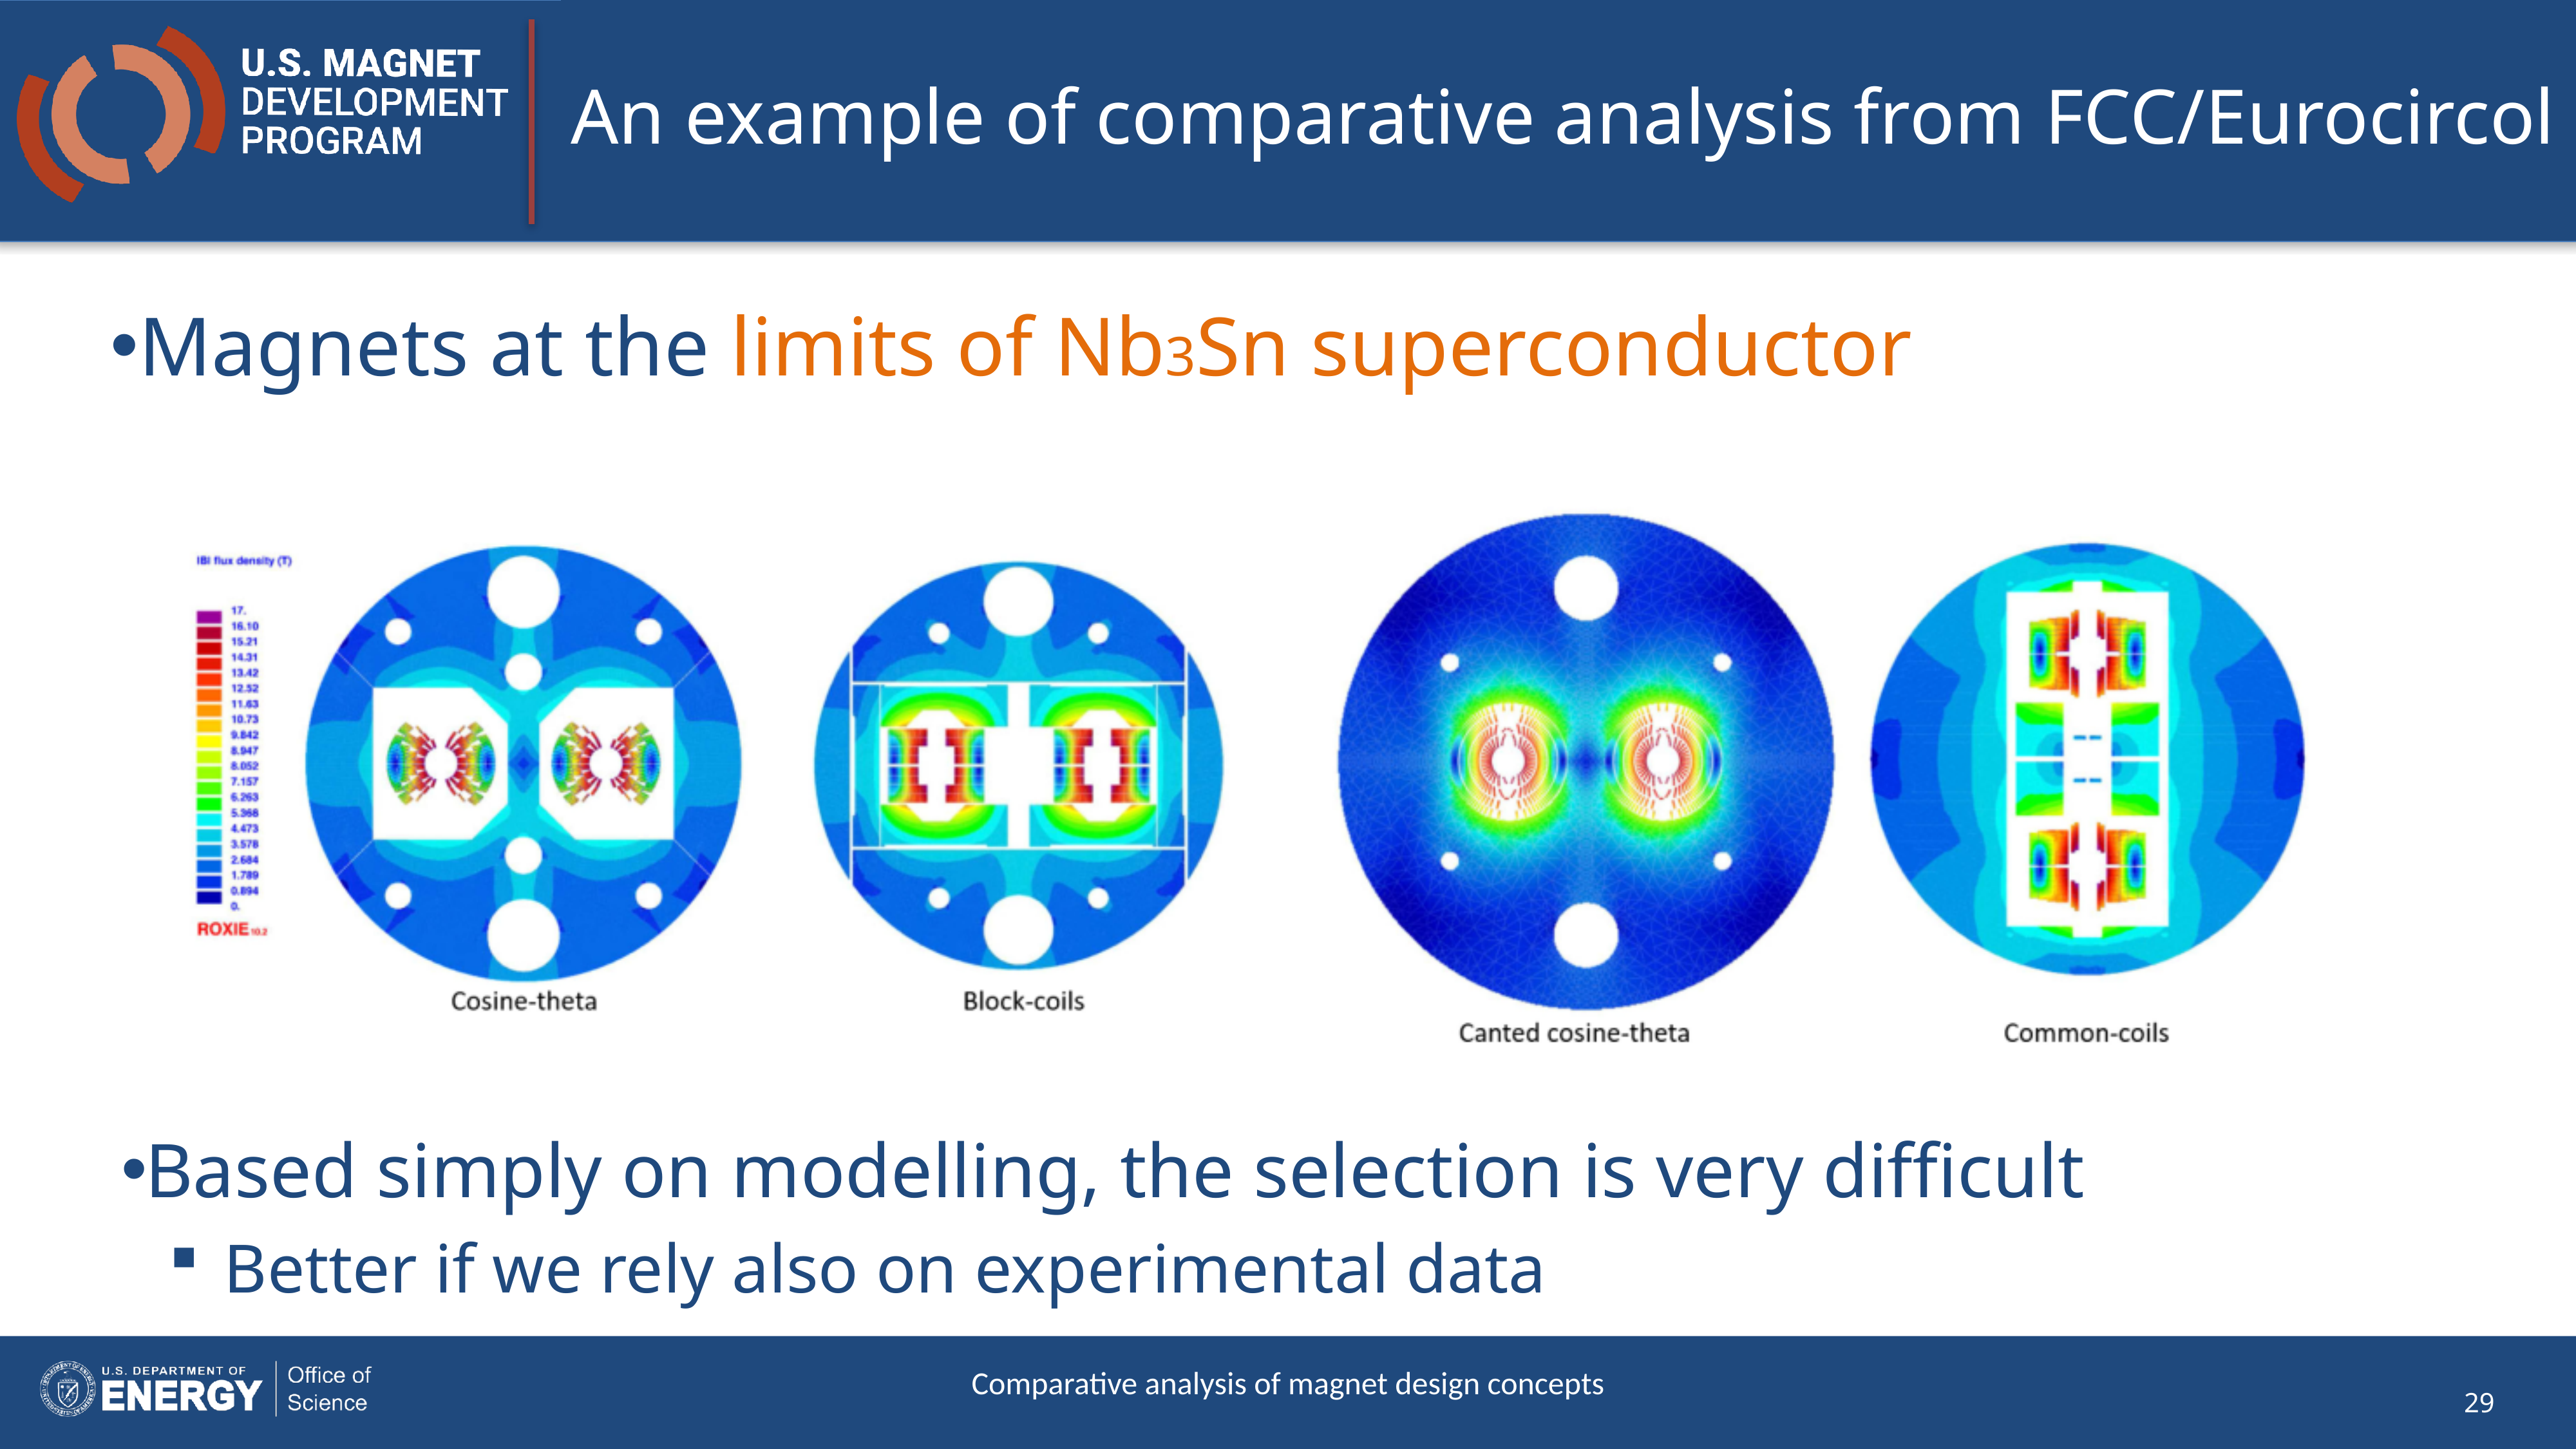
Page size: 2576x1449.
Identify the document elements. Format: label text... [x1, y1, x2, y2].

picture [170, 511, 1278, 1030]
picture [17, 26, 508, 203]
slide_number 29 [2453, 1379, 2505, 1429]
picture [1298, 505, 2338, 1056]
text_box Magnets at the limits of Nb3Sn superconductor [100, 285, 2454, 450]
footer Comparative analysis of magnet design concepts [853, 1343, 1723, 1421]
picture [40, 1361, 372, 1417]
text_box Based simply on modelling, the selection is very difficult Better if we rely also on experimental data [111, 1113, 2465, 1318]
title An example of comparative analysis from FCC/Eurocircol [560, 0, 2576, 232]
